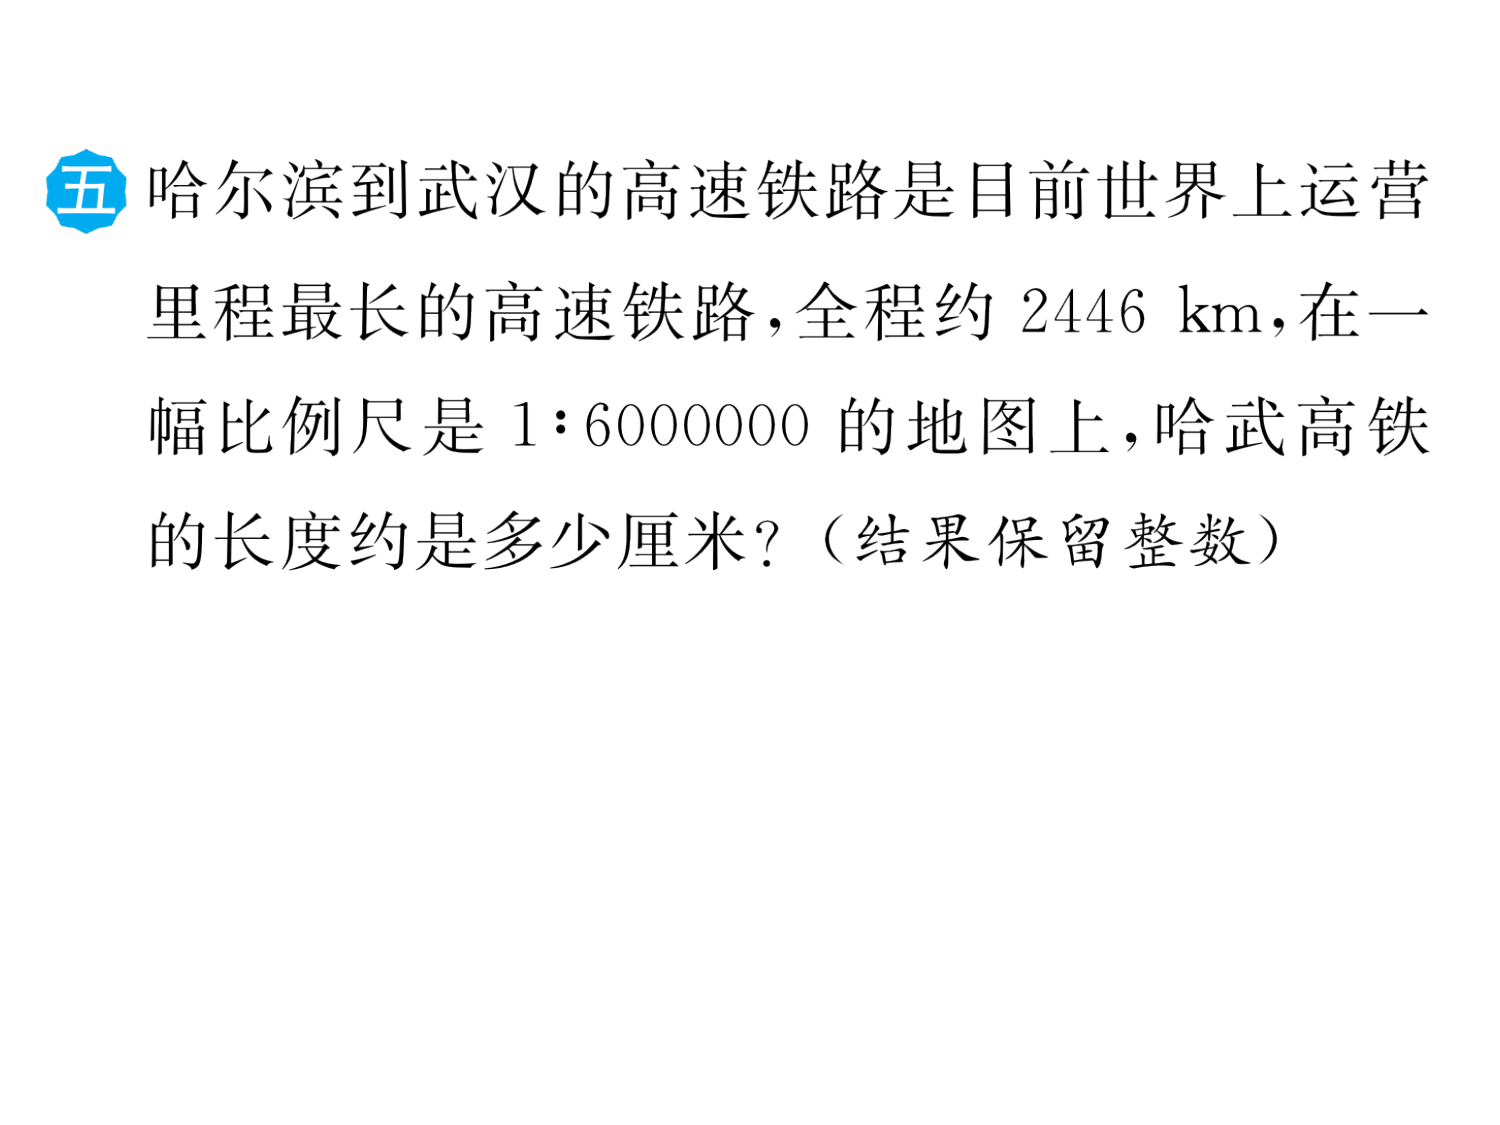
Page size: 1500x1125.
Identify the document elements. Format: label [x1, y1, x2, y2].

picture [41, 125, 1459, 1010]
